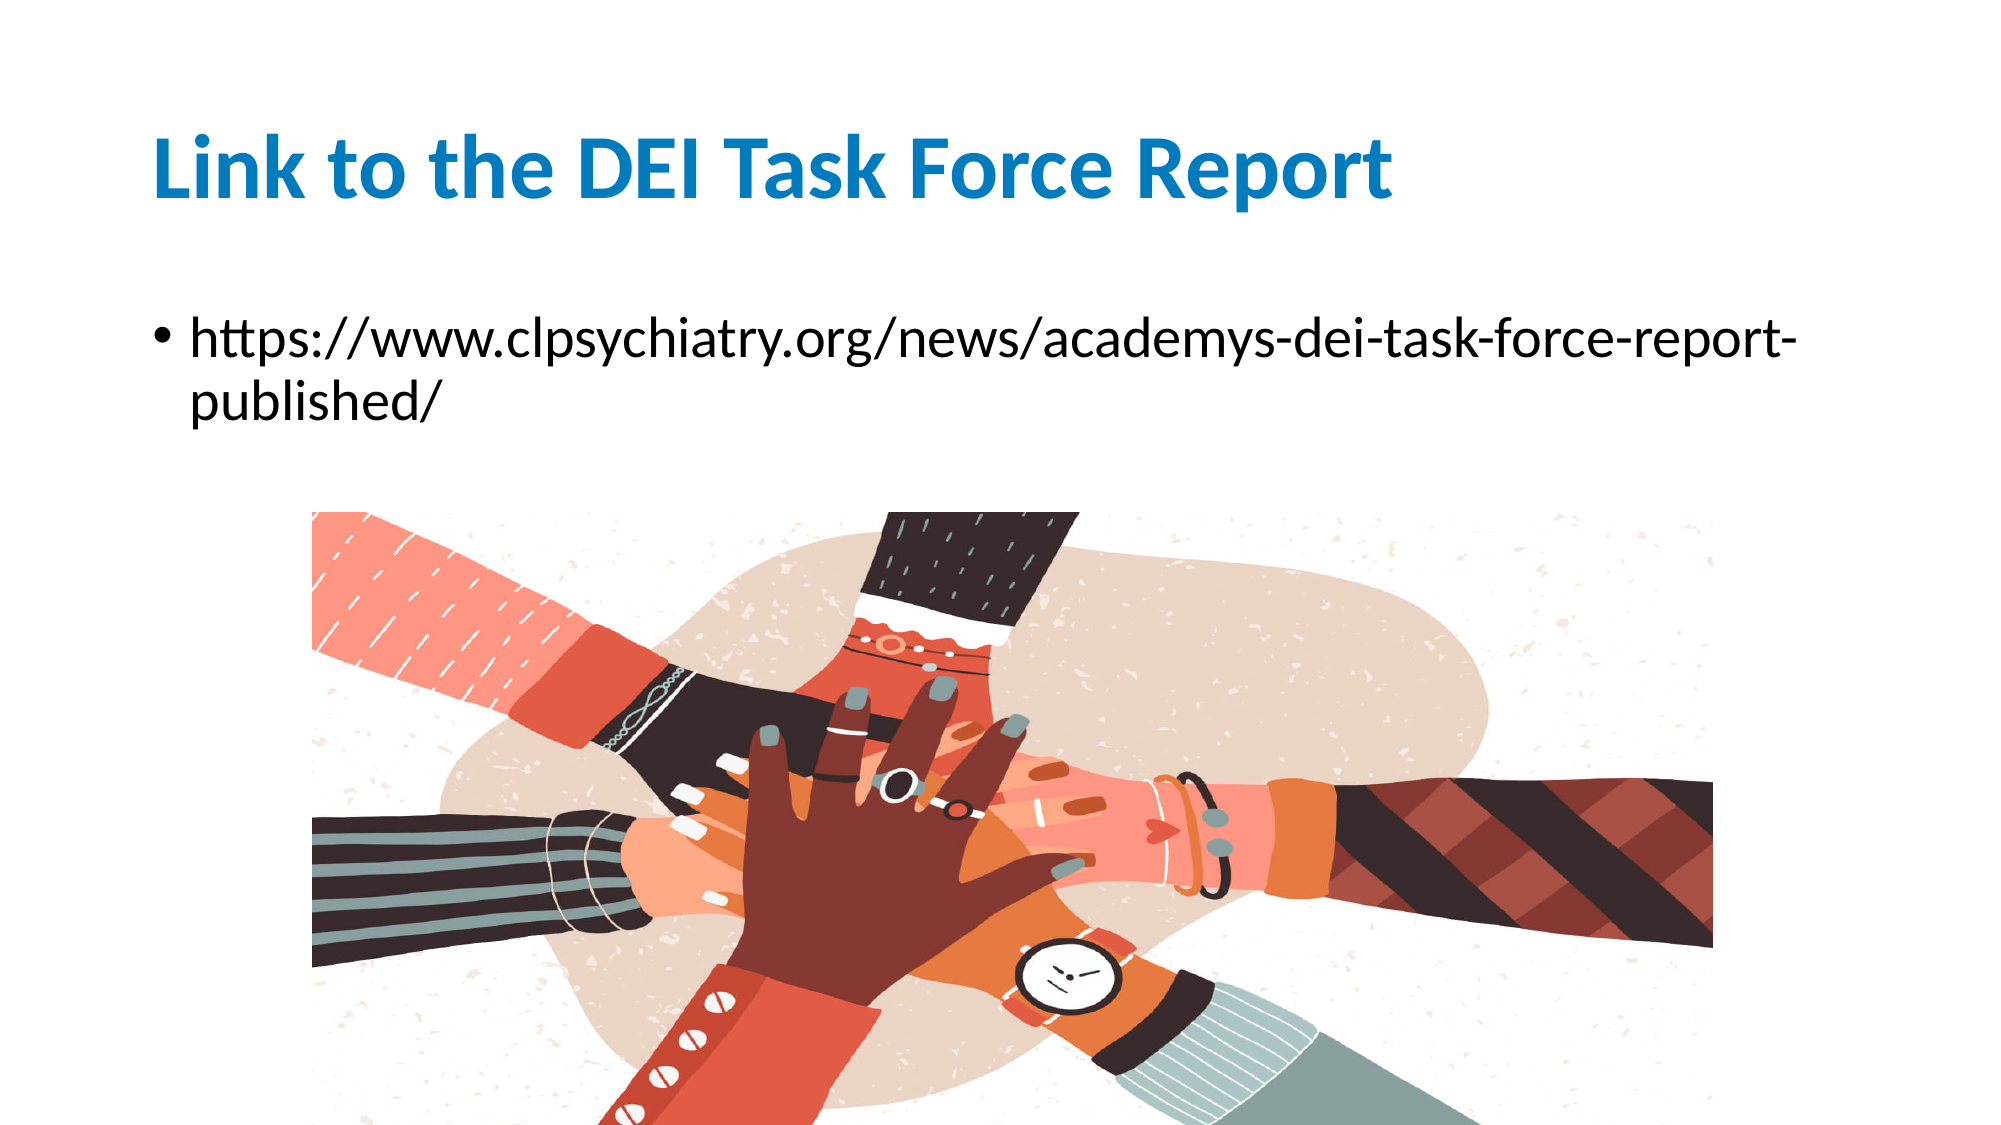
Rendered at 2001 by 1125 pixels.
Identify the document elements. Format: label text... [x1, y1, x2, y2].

picture [312, 512, 1713, 1125]
title Link to the DEI Task Force Report [137, 59, 1863, 278]
list https://www.clpsychiatry.org/news/academys-dei-task-force-report-published/ [137, 299, 1863, 1014]
